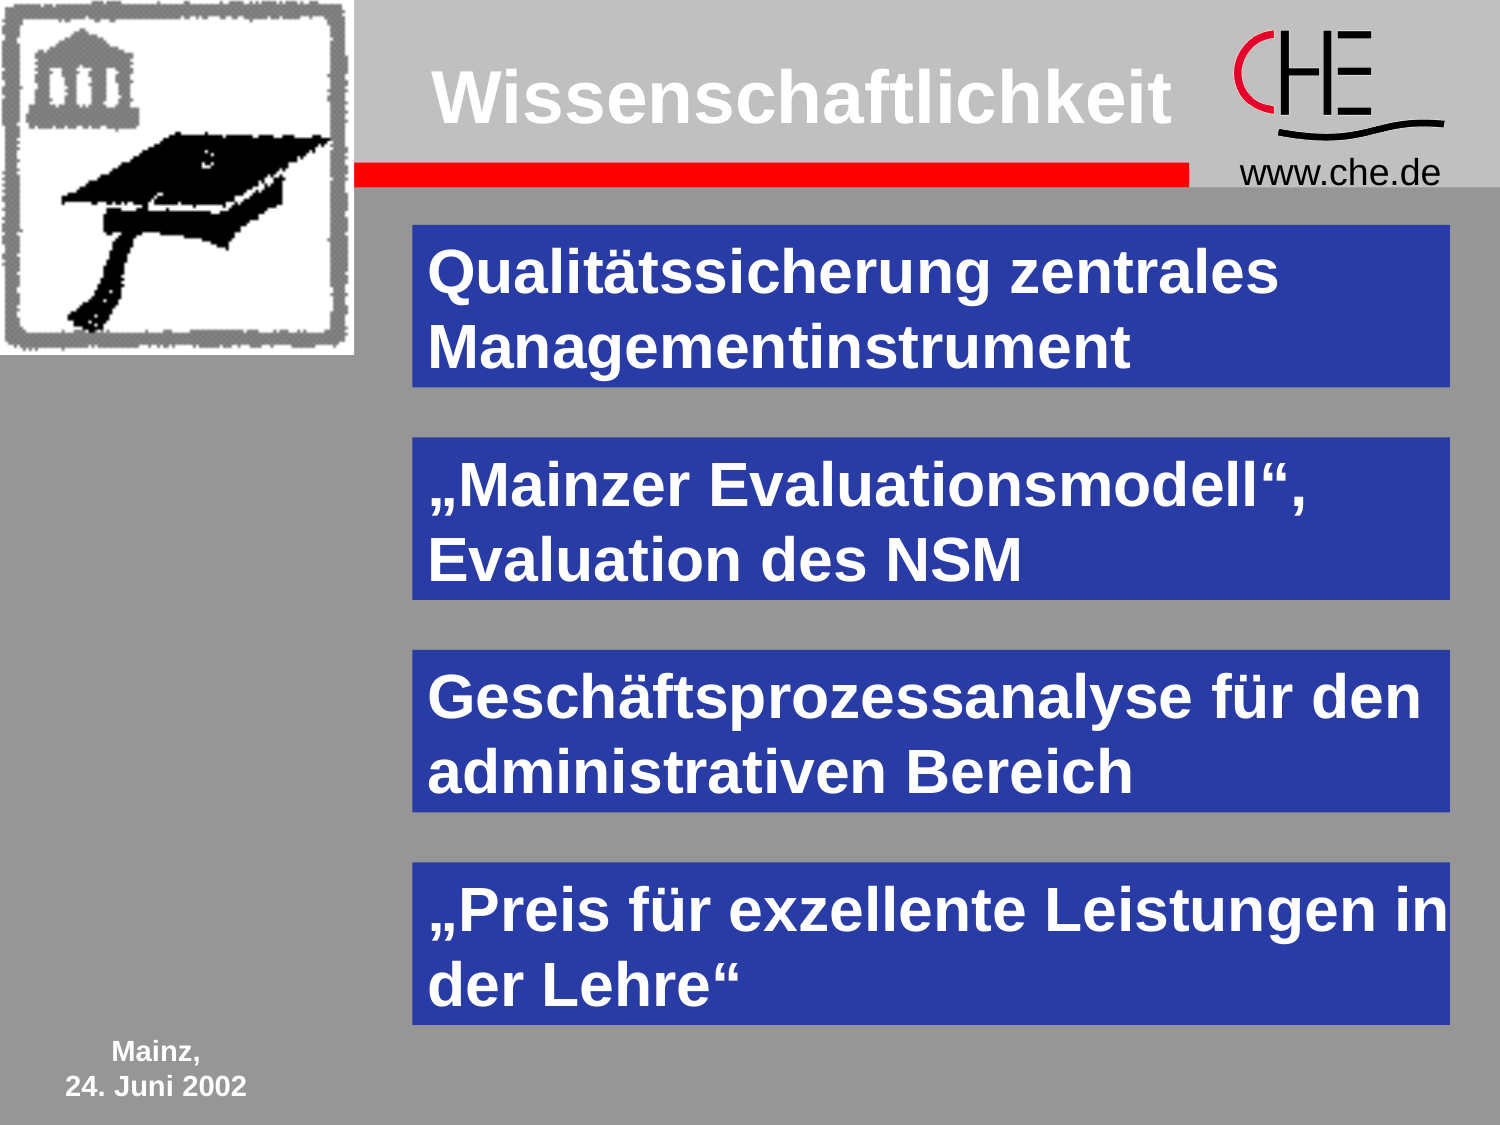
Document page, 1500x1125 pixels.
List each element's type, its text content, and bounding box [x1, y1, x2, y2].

picture [1233, 27, 1446, 143]
title Wissenschaftlichkeit [416, 37, 1252, 150]
text_box Geschäftsprozessanalyse für den administrativen Bereich [412, 649, 1450, 813]
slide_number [0, 1025, 313, 1100]
text_box „Mainzer Evaluationsmodell“, Evaluation des NSM [412, 437, 1450, 600]
text_box Qualitätssicherung zentrales Managementinstrument [412, 224, 1450, 388]
text_box „Preis für exzellente Leistungen in der Lehre“ [412, 862, 1450, 1025]
text_box [1262, 24, 1475, 100]
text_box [0, 0, 355, 355]
